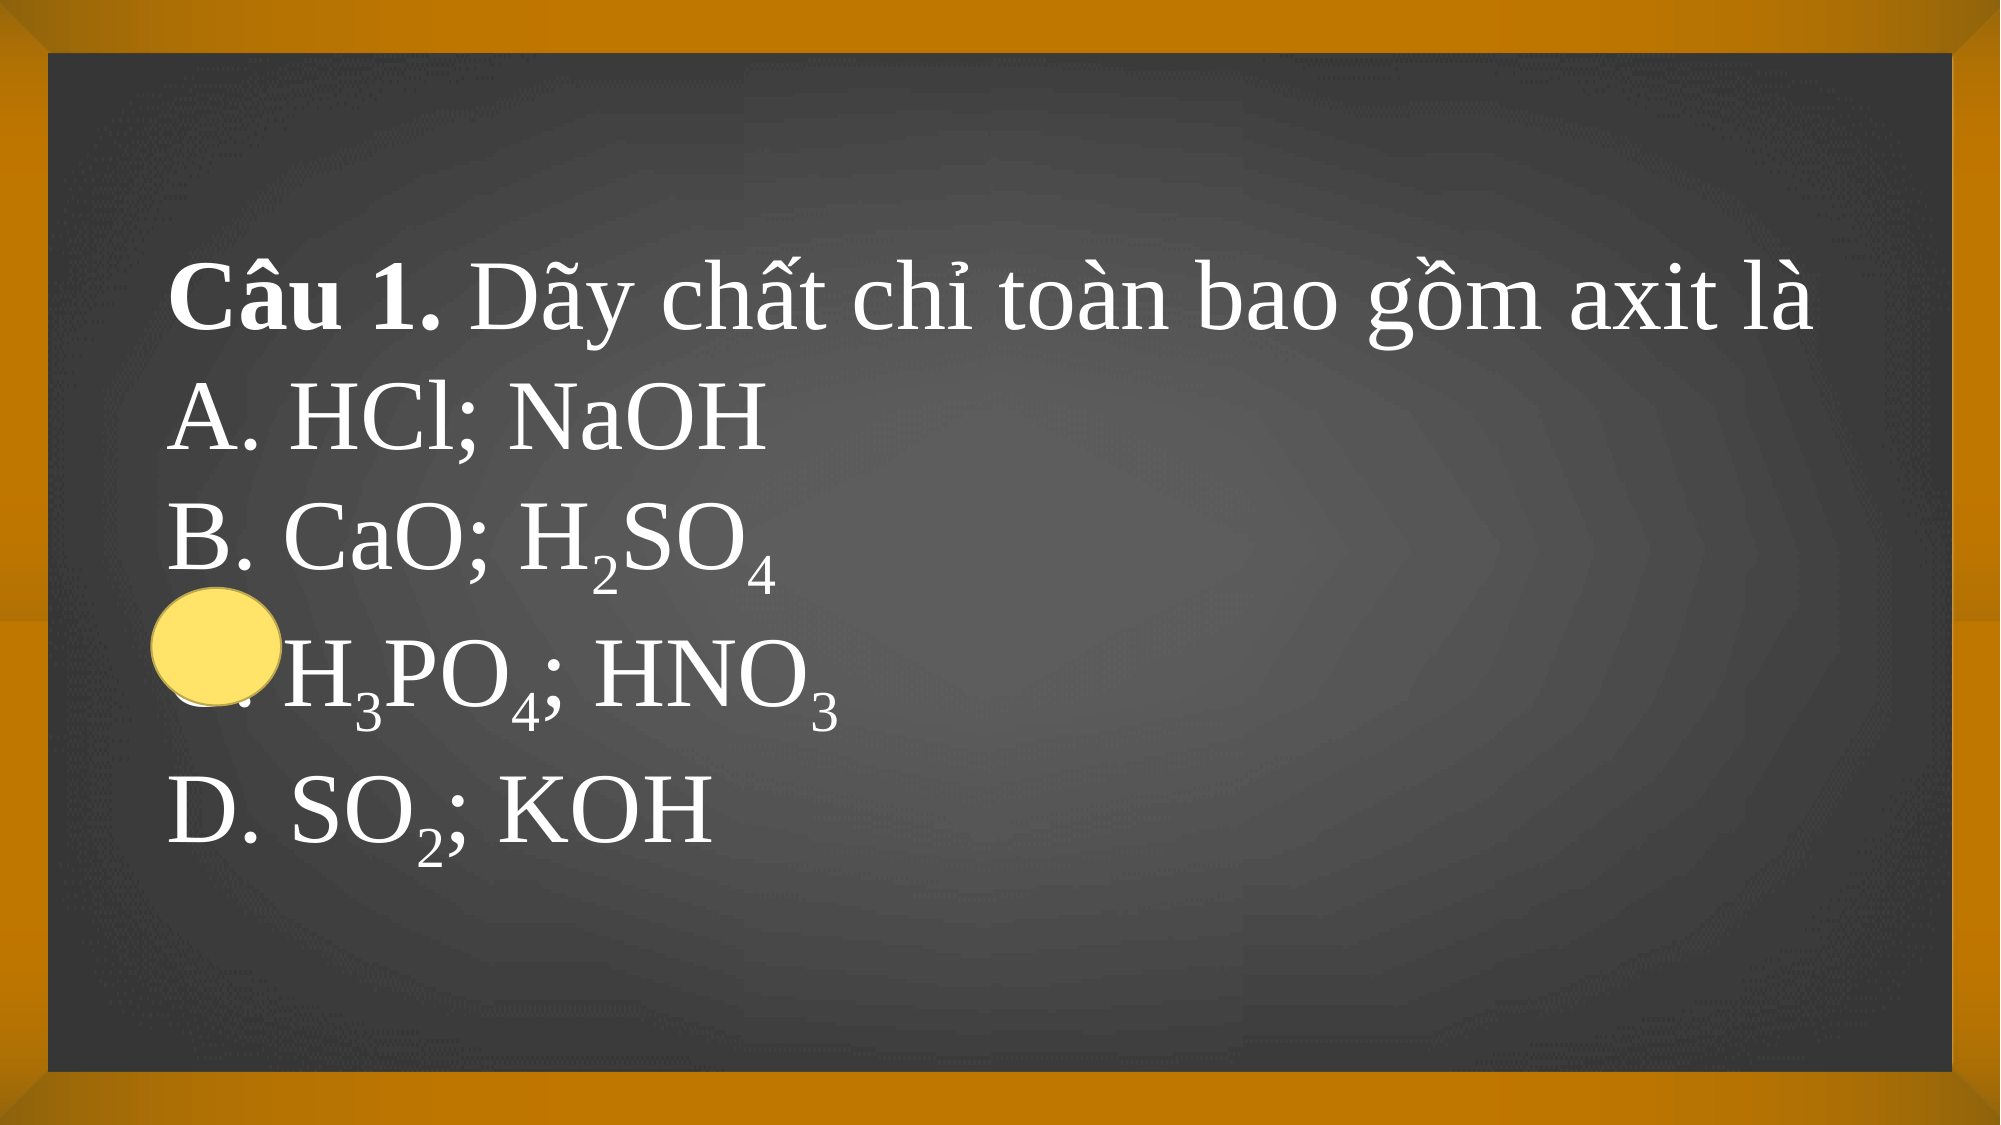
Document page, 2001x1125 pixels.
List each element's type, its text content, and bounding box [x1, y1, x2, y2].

text_box Câu 1. Dãy chất chỉ toàn bao gồm axit là A. HCl; NaOH B. CaO; H2SO4 C. H3PO4; HNO3 D. SO2; KOH [151, 222, 2000, 887]
picture [0, 0, 2000, 1125]
text_box [150, 586, 283, 707]
